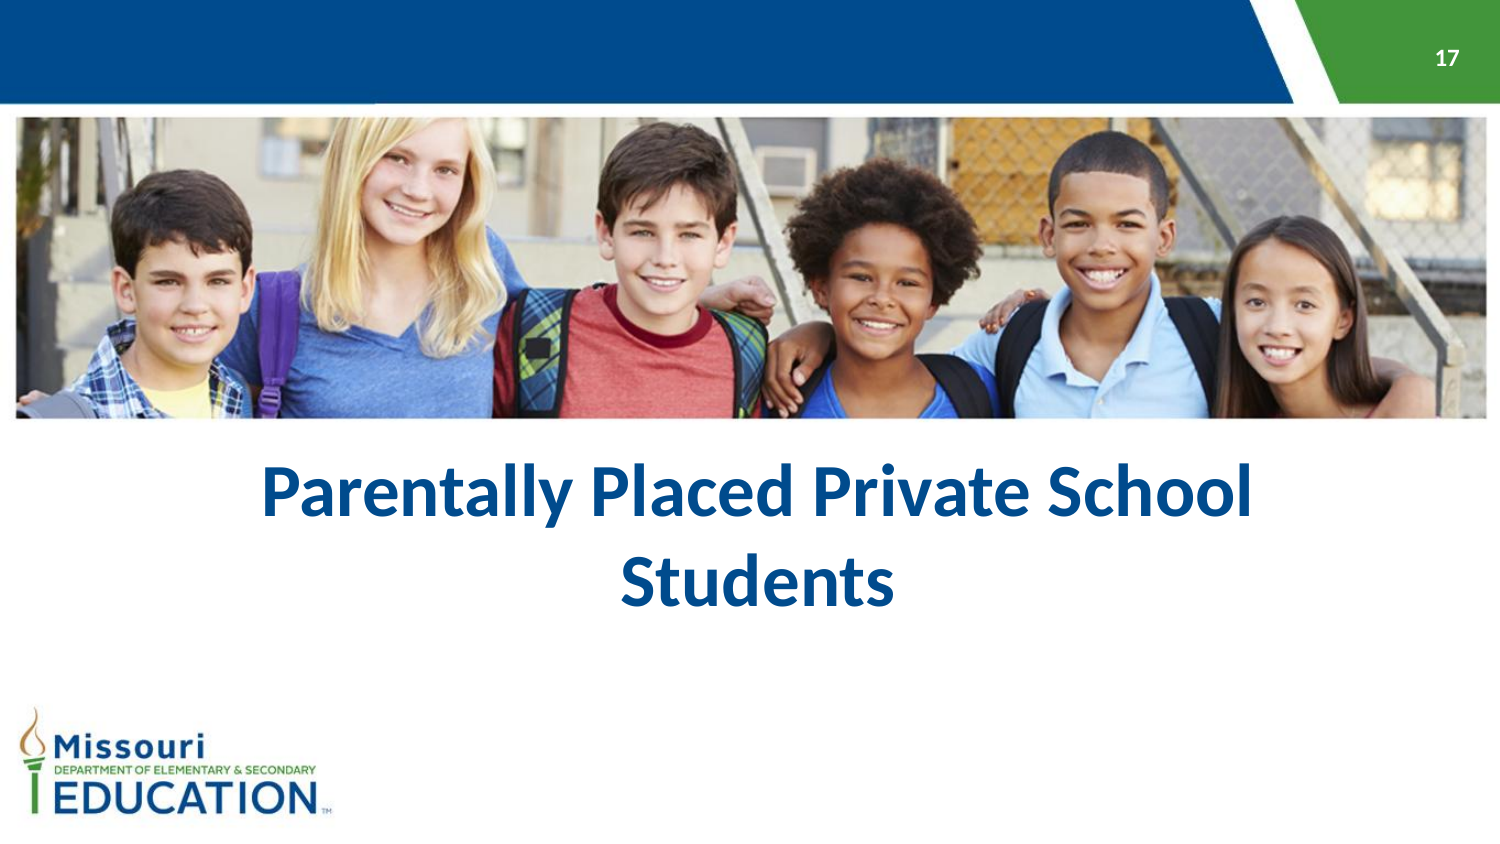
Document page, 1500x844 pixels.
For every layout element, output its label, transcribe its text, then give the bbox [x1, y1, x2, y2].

picture [0, 0, 1500, 844]
title Parentally Placed Private School Students [219, 492, 1298, 572]
